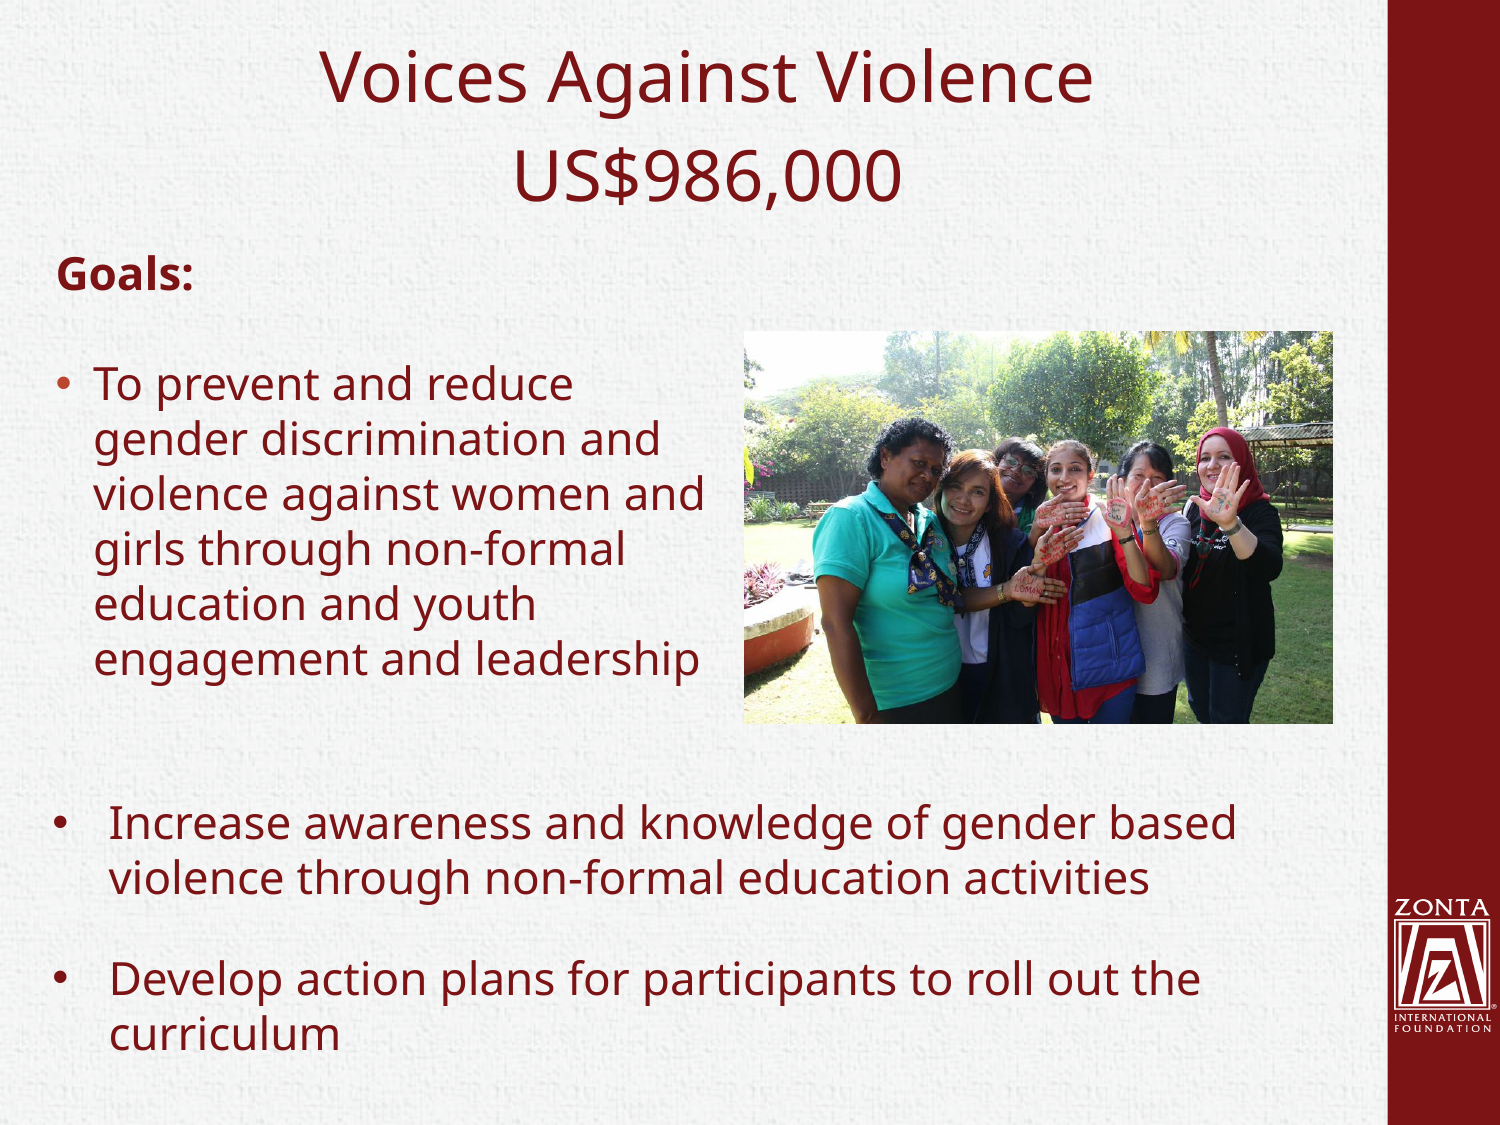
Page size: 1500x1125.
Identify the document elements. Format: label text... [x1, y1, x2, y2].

list Goals: To prevent and reduce gender discrimination and violence against women and girls through non-formal education and youth engagement and leadership [21, 237, 733, 757]
text_box Develop action plans for participants to roll out the curriculum [37, 941, 1257, 1067]
picture [1394, 899, 1497, 1032]
text_box Increase awareness and knowledge of gender based violence through non-formal education activities [37, 786, 1371, 912]
picture [743, 331, 1334, 725]
list Voices Against Violence US$986,000 [37, 0, 1379, 224]
